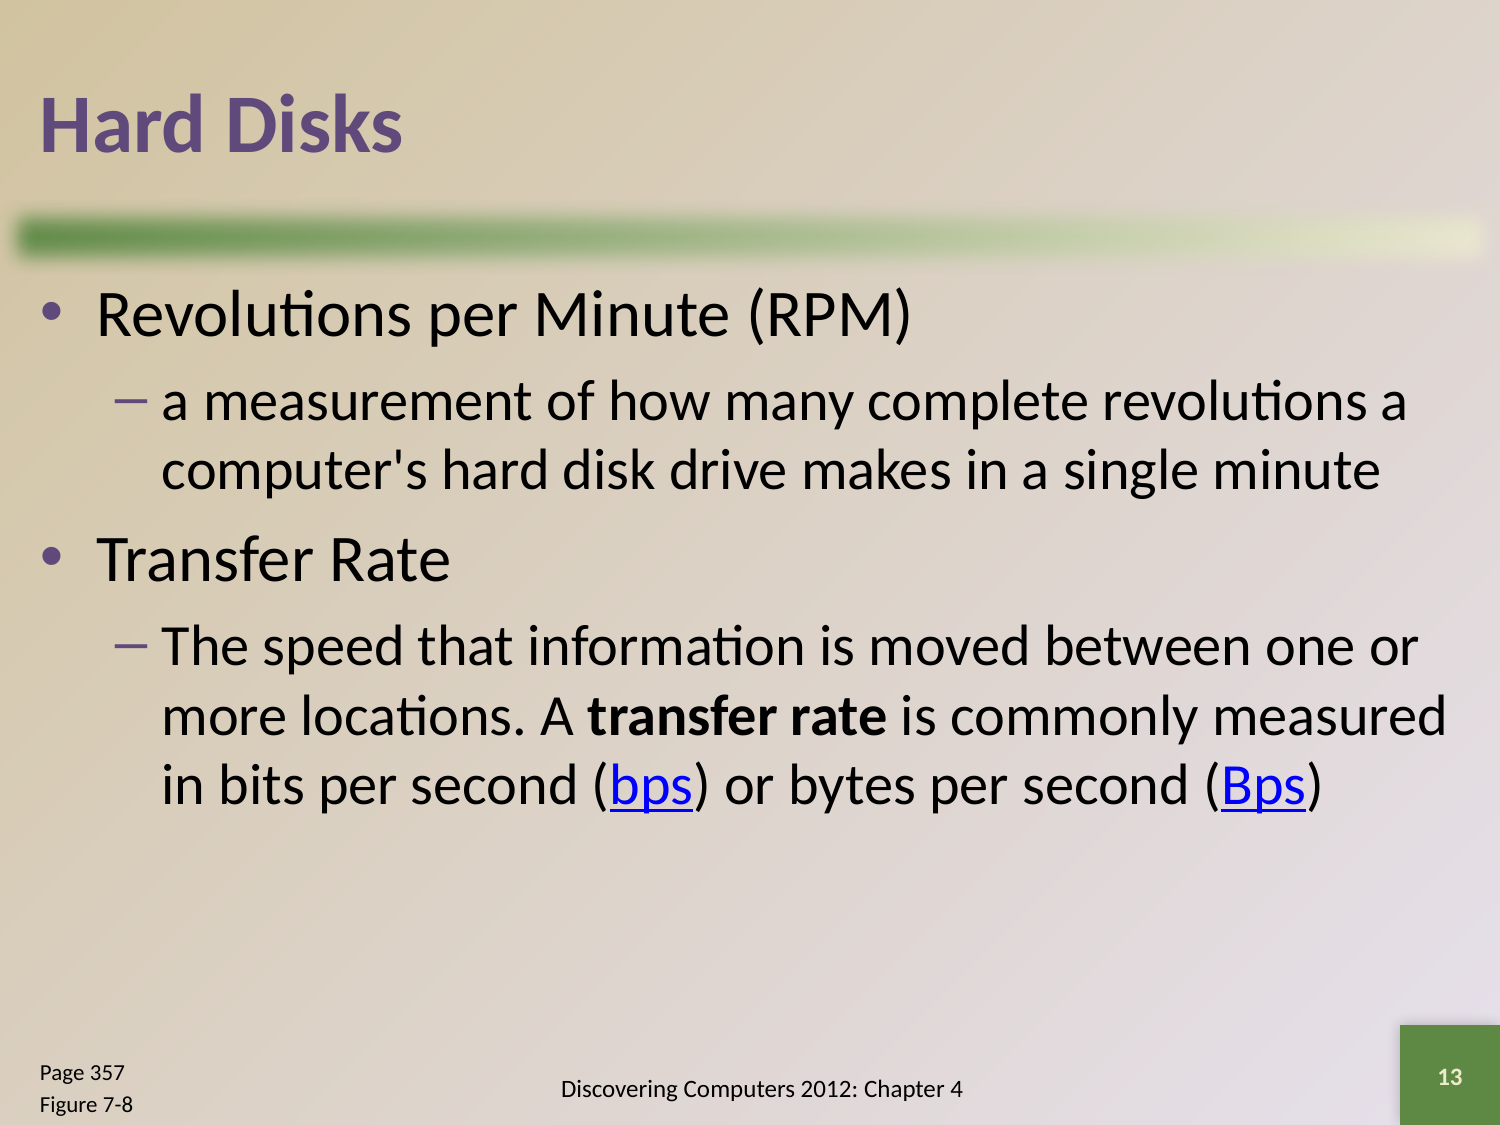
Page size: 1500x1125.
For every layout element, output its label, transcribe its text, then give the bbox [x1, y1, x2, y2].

list Page 357 Figure 7-8 [24, 1050, 300, 1125]
footer Discovering Computers 2012: Chapter 4 [450, 1050, 1075, 1125]
title Hard Disks [24, 24, 1475, 213]
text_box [24, 449, 888, 1026]
list Revolutions per Minute (RPM) a measurement of how many complete revolutions a computer's hard disk drive makes in a single minute Transfer Rate The speed that information is moved between one or more locations. A transfer rate is commonly measured in bits per second (bps) or bytes per second (Bps) [24, 262, 1475, 1025]
slide_number 13 [1400, 1025, 1500, 1125]
